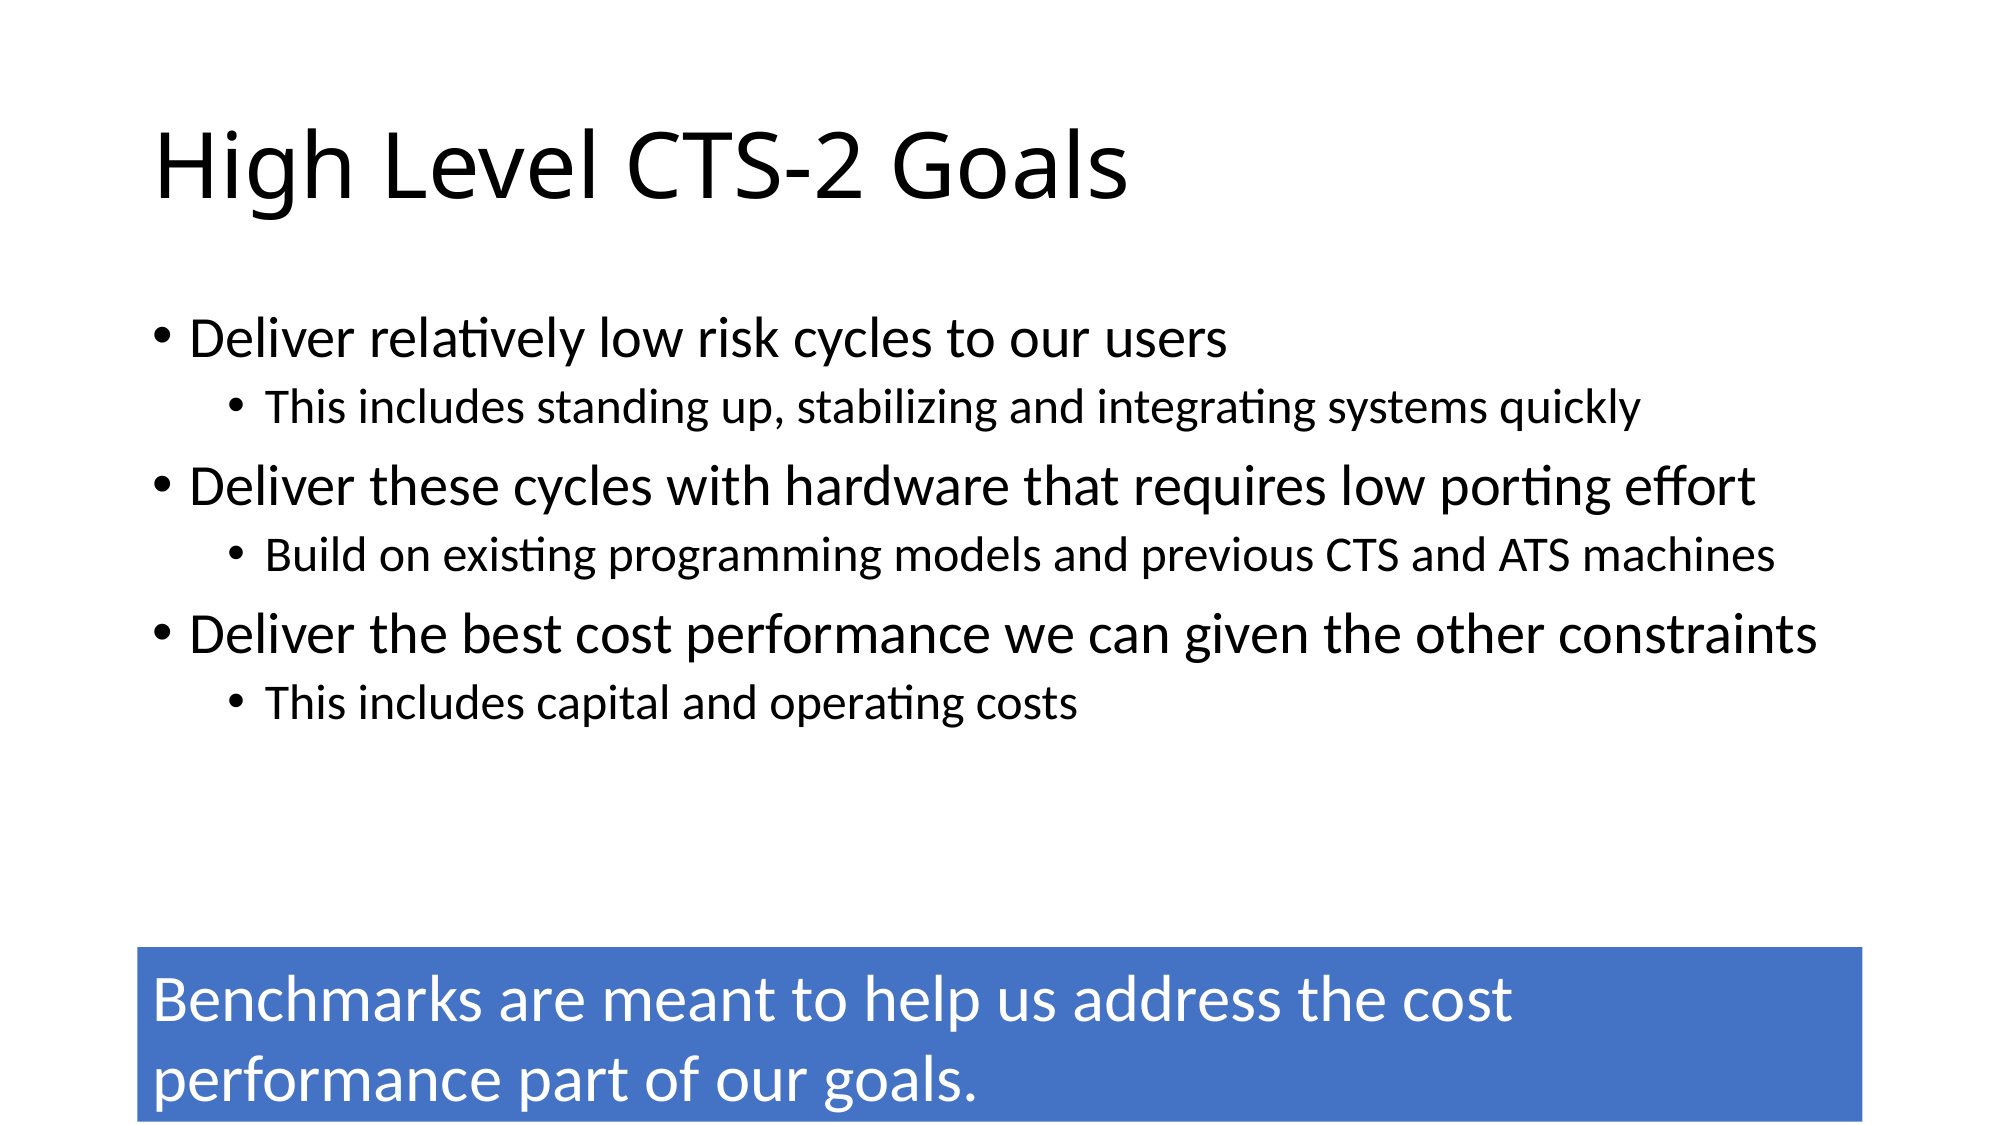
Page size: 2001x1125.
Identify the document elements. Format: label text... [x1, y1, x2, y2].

list Deliver relatively low risk cycles to our users This includes standing up, stabilizing and integrating systems quickly Deliver these cycles with hardware that requires low porting effort Build on existing programming models and previous CTS and ATS machines Deliver the best cost performance we can given the other constraints This includes capital and operating costs [137, 299, 1863, 947]
title High Level CTS-2 Goals [137, 59, 1863, 278]
text_box Benchmarks are meant to help us address the cost performance part of our goals. [137, 947, 1863, 1122]
